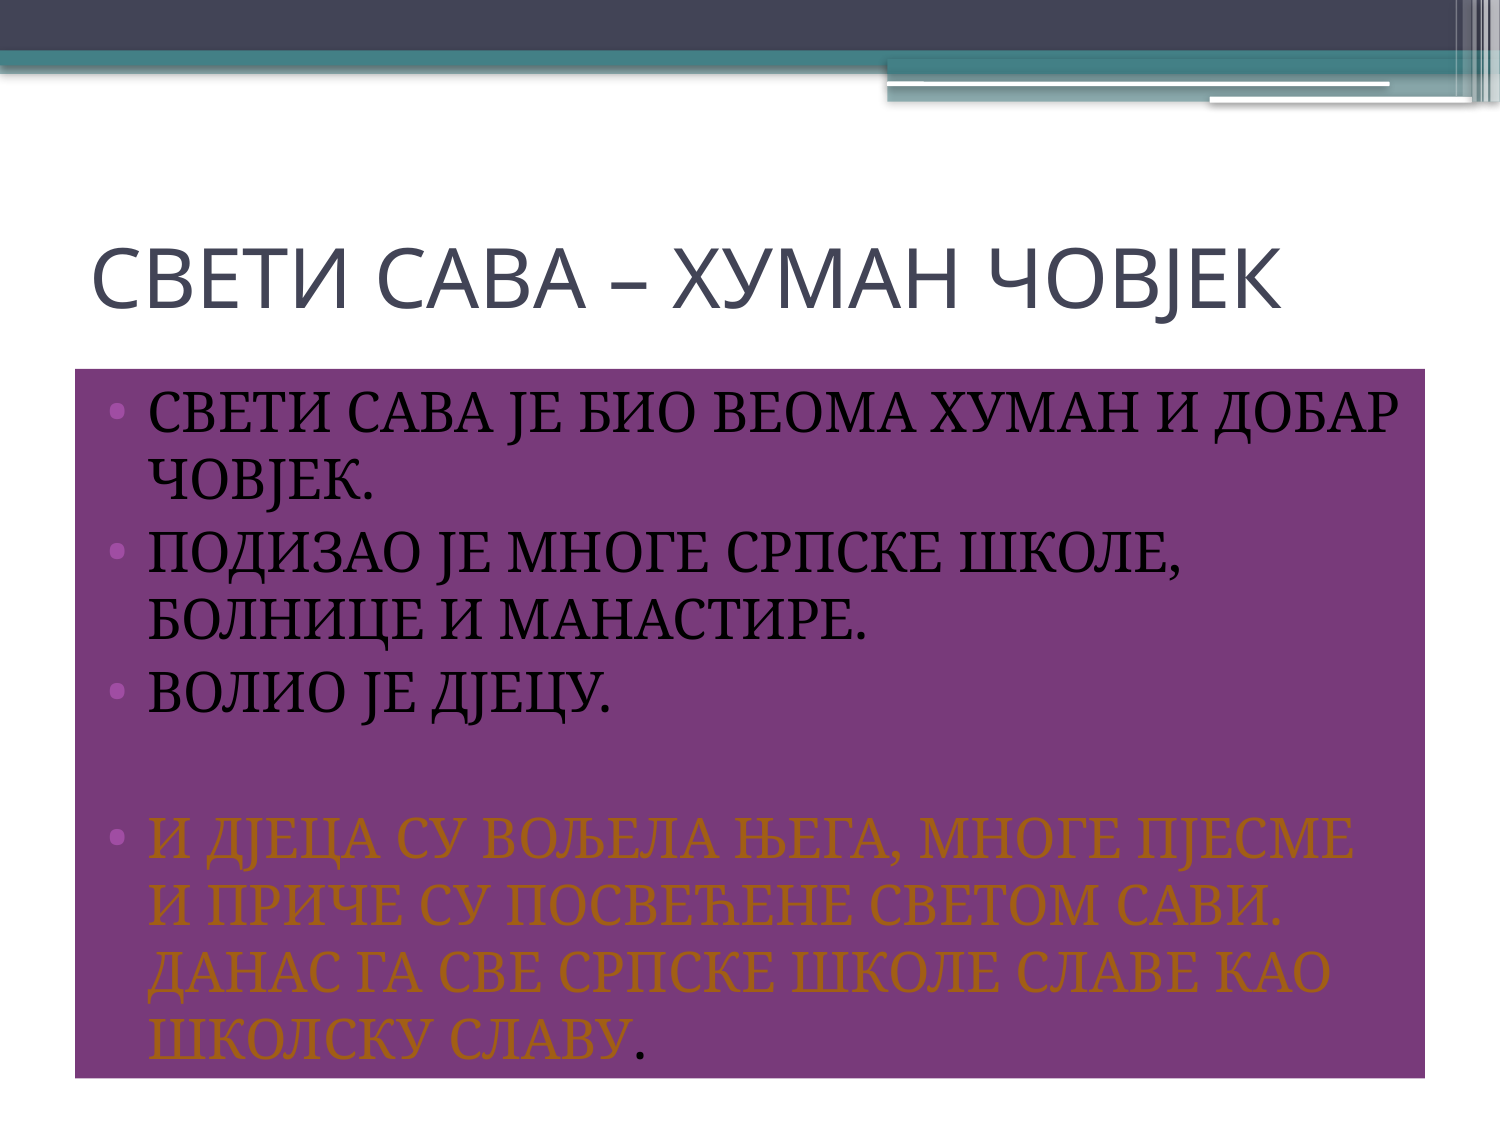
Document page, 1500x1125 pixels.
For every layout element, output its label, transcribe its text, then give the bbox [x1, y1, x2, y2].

list СВЕТИ САВА ЈЕ БИО ВЕОМА ХУМАН И ДОБАР ЧОВЈЕК. ПОДИЗАО ЈЕ МНОГЕ СРПСКЕ ШКОЛЕ, БОЛНИЦЕ И МАНАСТИРЕ. ВОЛИО ЈЕ ДЈЕЦУ. И ДЈЕЦА СУ ВОЉЕЛА ЊЕГА, МНОГЕ ПЈЕСМЕ И ПРИЧЕ СУ ПОСВЕЋЕНЕ СВЕТОМ САВИ. ДАНАС ГА СВЕ СРПСКЕ ШКОЛЕ СЛАВЕ КАО ШКОЛСКУ СЛАВУ. [75, 368, 1425, 1079]
title СВЕТИ САВА – ХУМАН ЧОВЈЕК [75, 187, 1425, 363]
